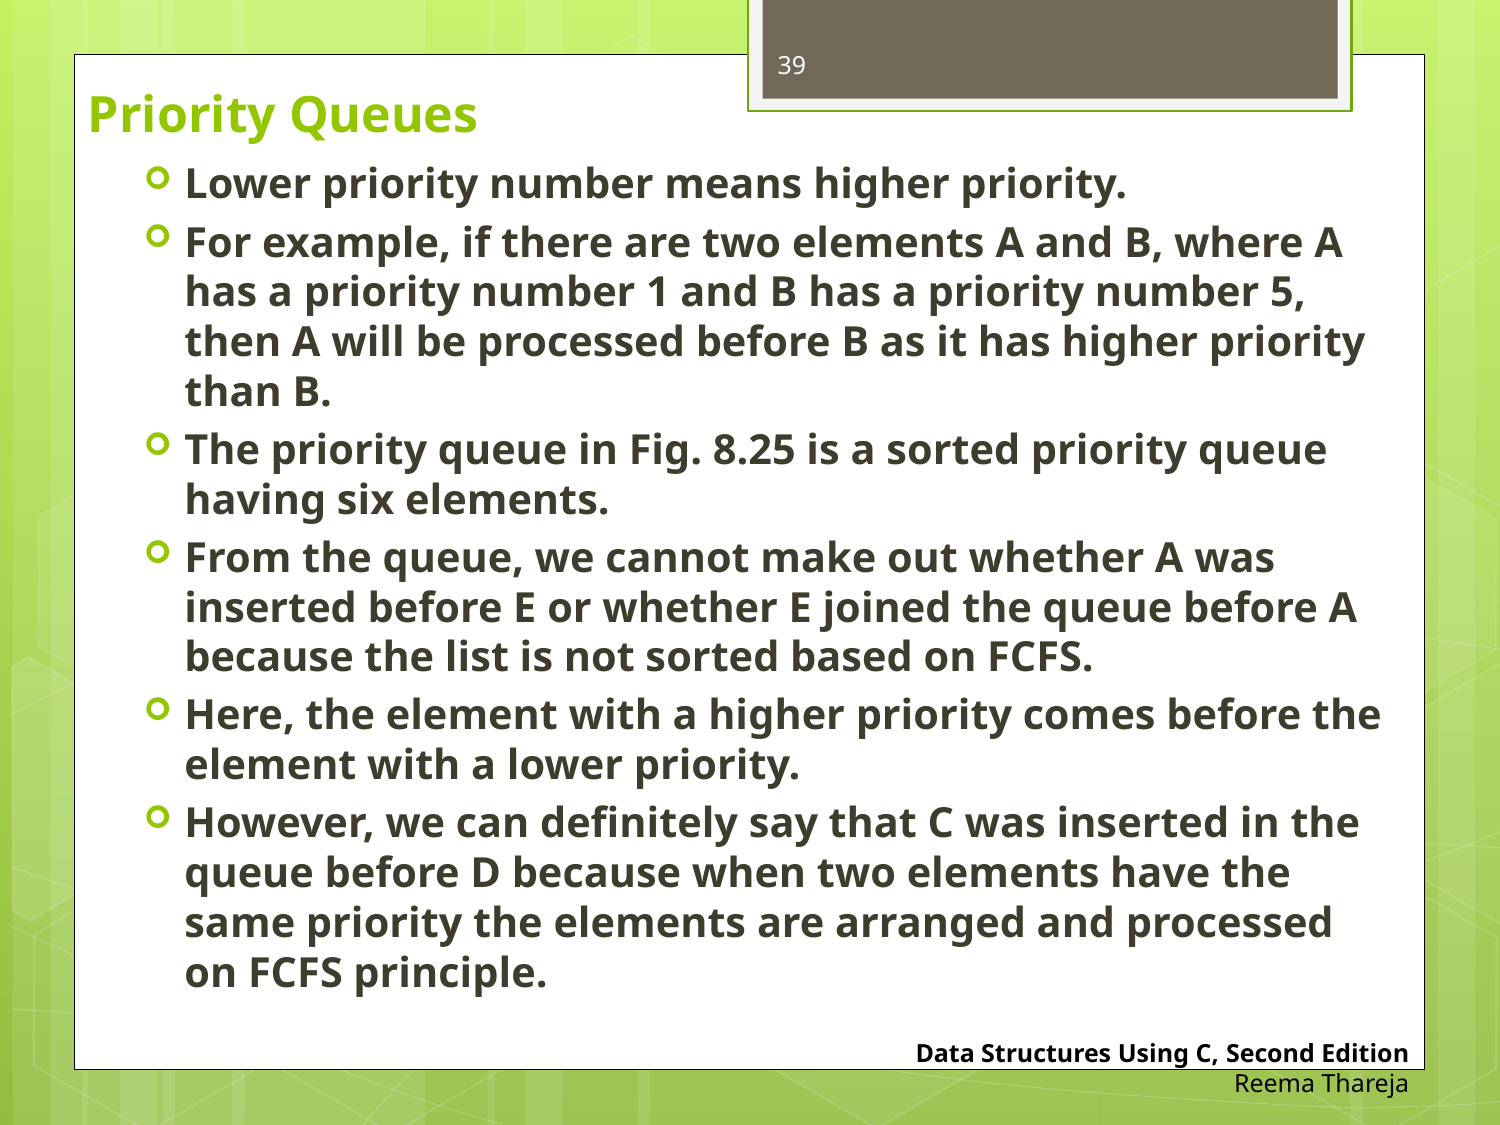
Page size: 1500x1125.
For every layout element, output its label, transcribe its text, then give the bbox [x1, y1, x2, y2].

slide_number 39 [762, 36, 982, 97]
title Priority Queues [72, 37, 1225, 150]
list Lower priority number means higher priority. For example, if there are two elements A and B, where A has a priority number 1 and B has a priority number 5, then A will be processed before B as it has higher priority than B. The priority queue in Fig. 8.25 is a sorted priority queue having six elements. From the queue, we cannot make out whether A was inserted before E or whether E joined the queue before A because the list is not sorted based on FCFS. Here, the element with a higher priority comes before the element with a lower priority. However, we can definitely say that C was inserted in the queue before D because when two elements have the same priority the elements are arranged and processed on FCFS principle. [118, 149, 1407, 1013]
footer Data Structures Using C, Second Edition Reema Thareja [849, 1037, 1425, 1098]
